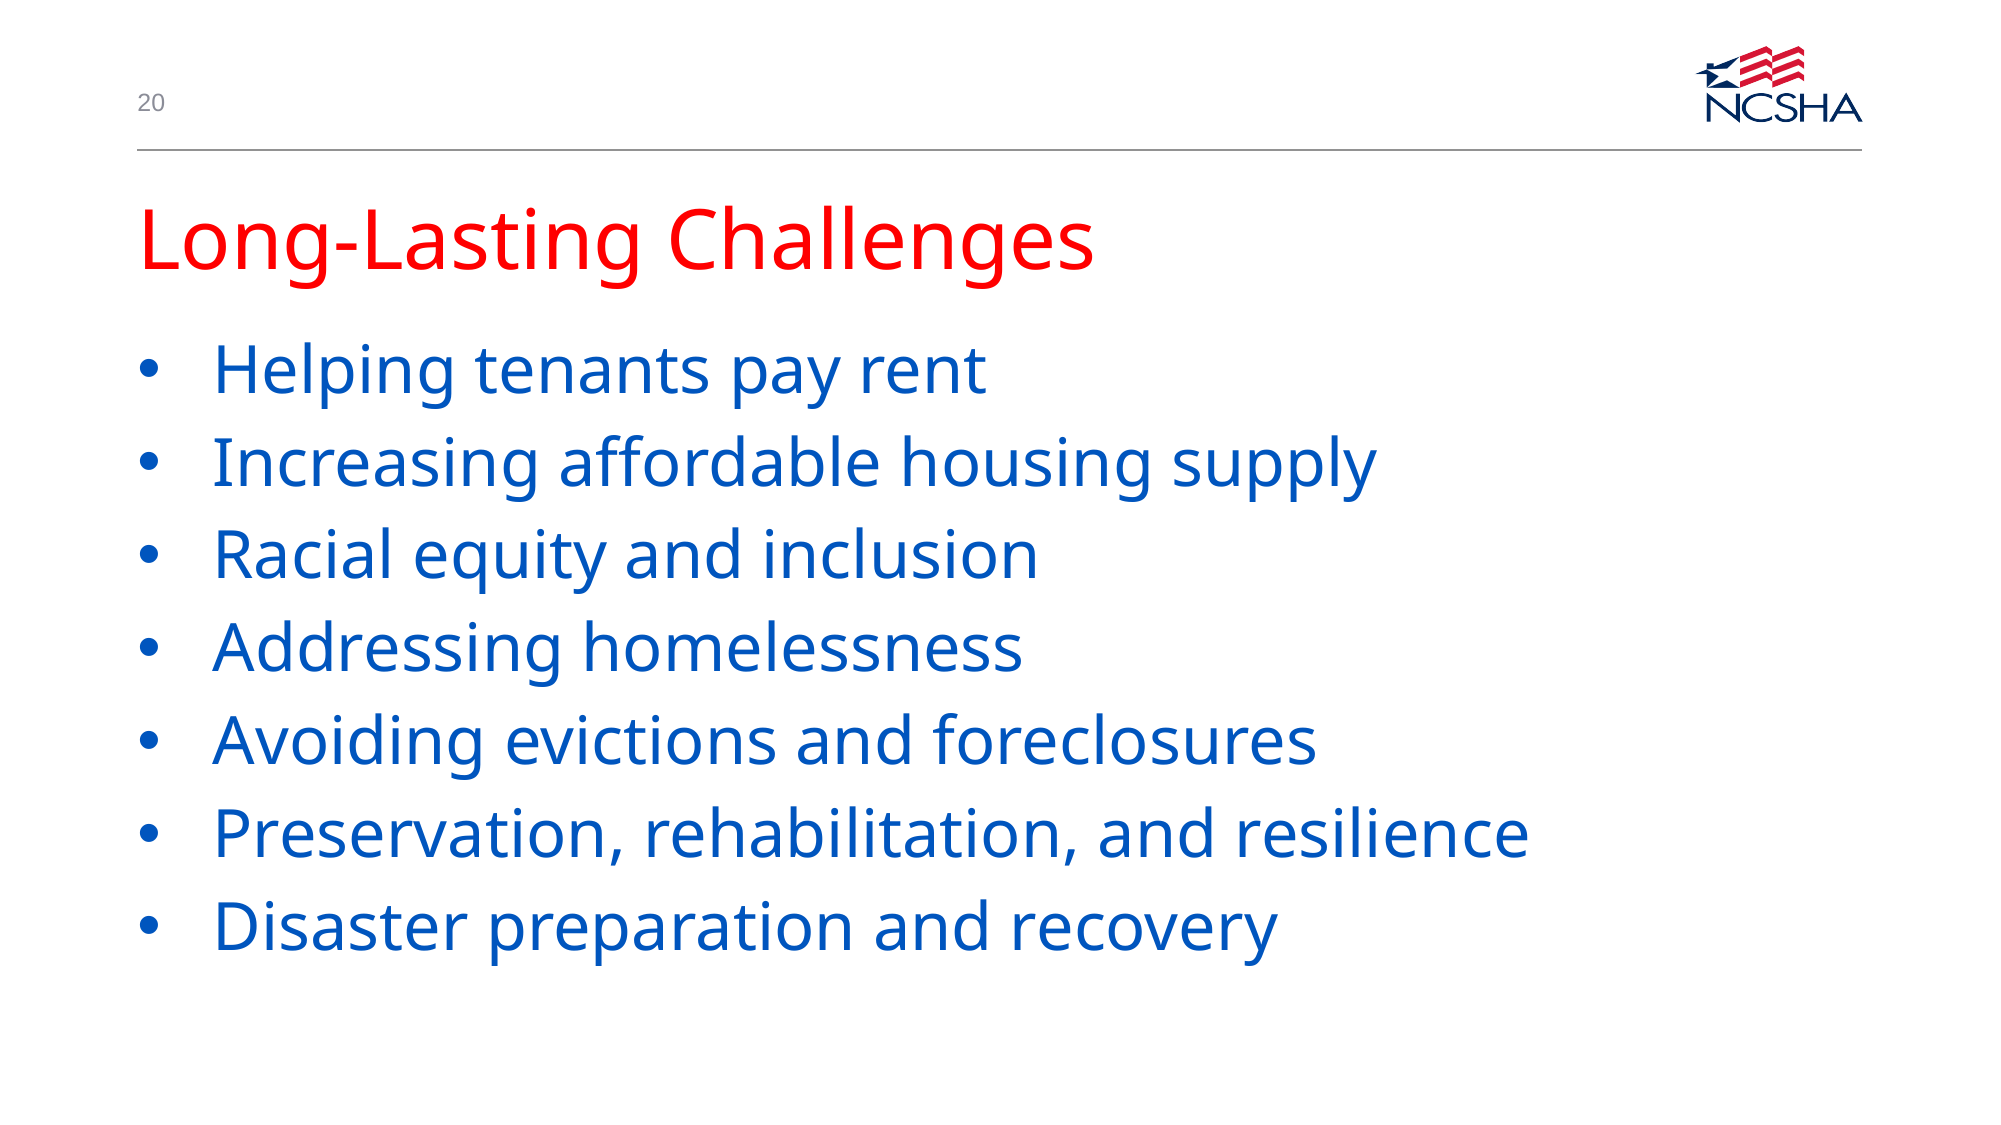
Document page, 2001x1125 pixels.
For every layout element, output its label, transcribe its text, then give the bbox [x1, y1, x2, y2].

list Helping tenants pay rent Increasing affordable housing supply Racial equity and inclusion Addressing homelessness Avoiding evictions and foreclosures Preservation, rehabilitation, and resilience Disaster preparation and recovery [137, 335, 1847, 1069]
slide_number 20 [137, 56, 588, 117]
picture [1694, 46, 1863, 123]
title Long-Lasting Challenges [137, 198, 1863, 303]
